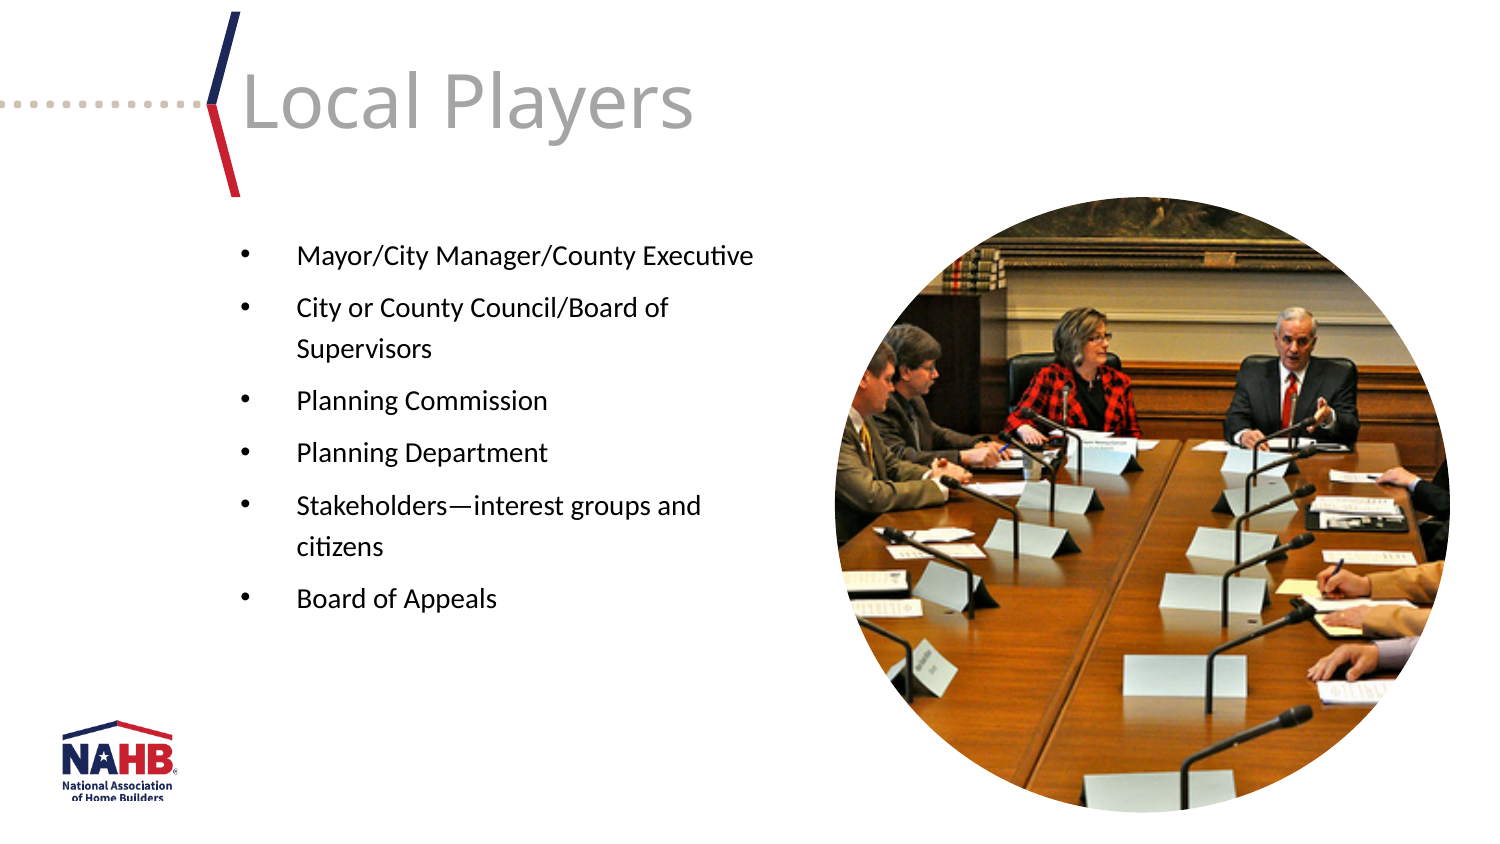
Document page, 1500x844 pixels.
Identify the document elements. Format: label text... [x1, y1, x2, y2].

picture [834, 197, 1450, 813]
list Mayor/City Manager/County Executive City or County Council/Board of Supervisors Planning Commission Planning Department Stakeholders—interest groups and citizens Board of Appeals [240, 230, 755, 634]
list Local Players [240, 11, 1385, 198]
